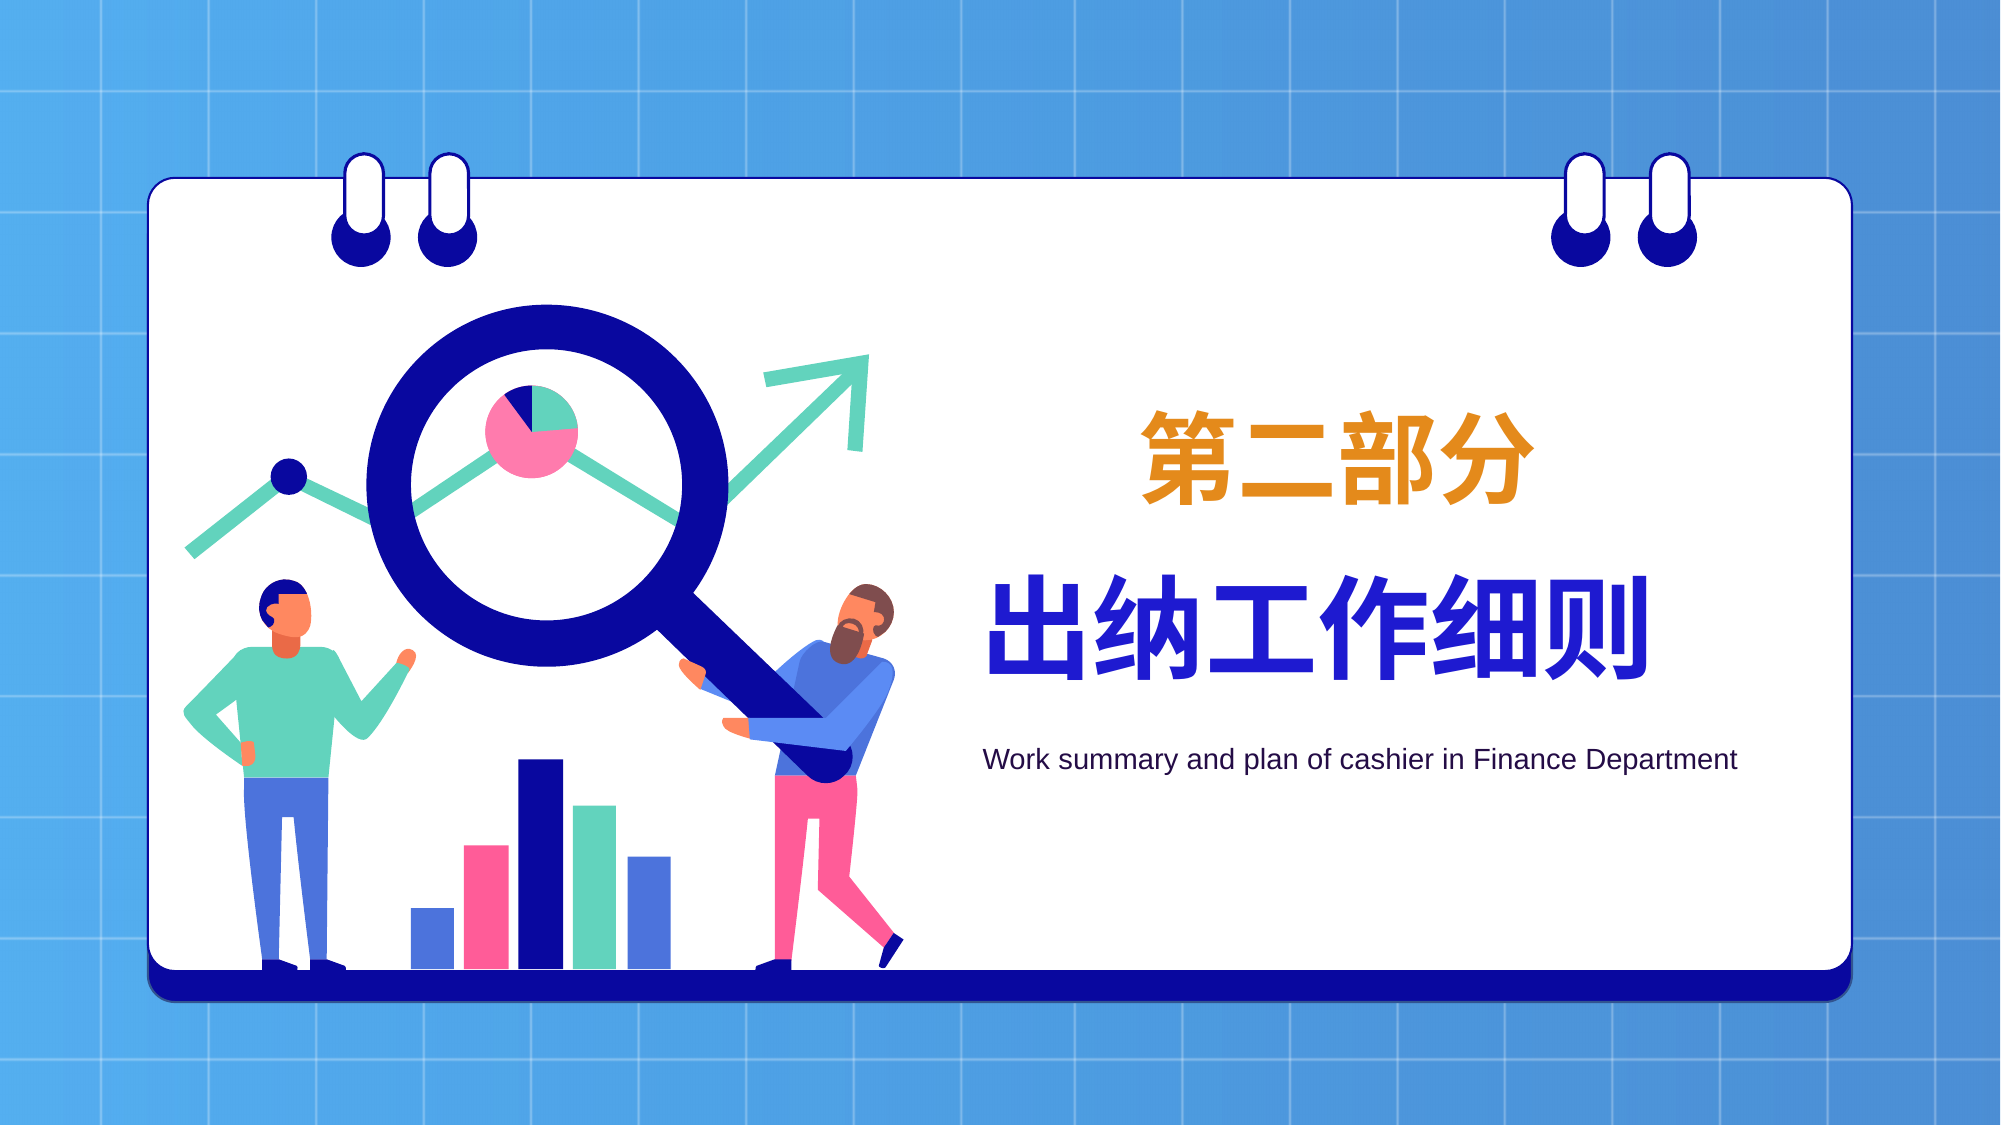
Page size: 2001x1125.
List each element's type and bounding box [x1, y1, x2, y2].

picture [0, 0, 2001, 1125]
text_box [179, 304, 904, 973]
text_box [147, 153, 1852, 1003]
